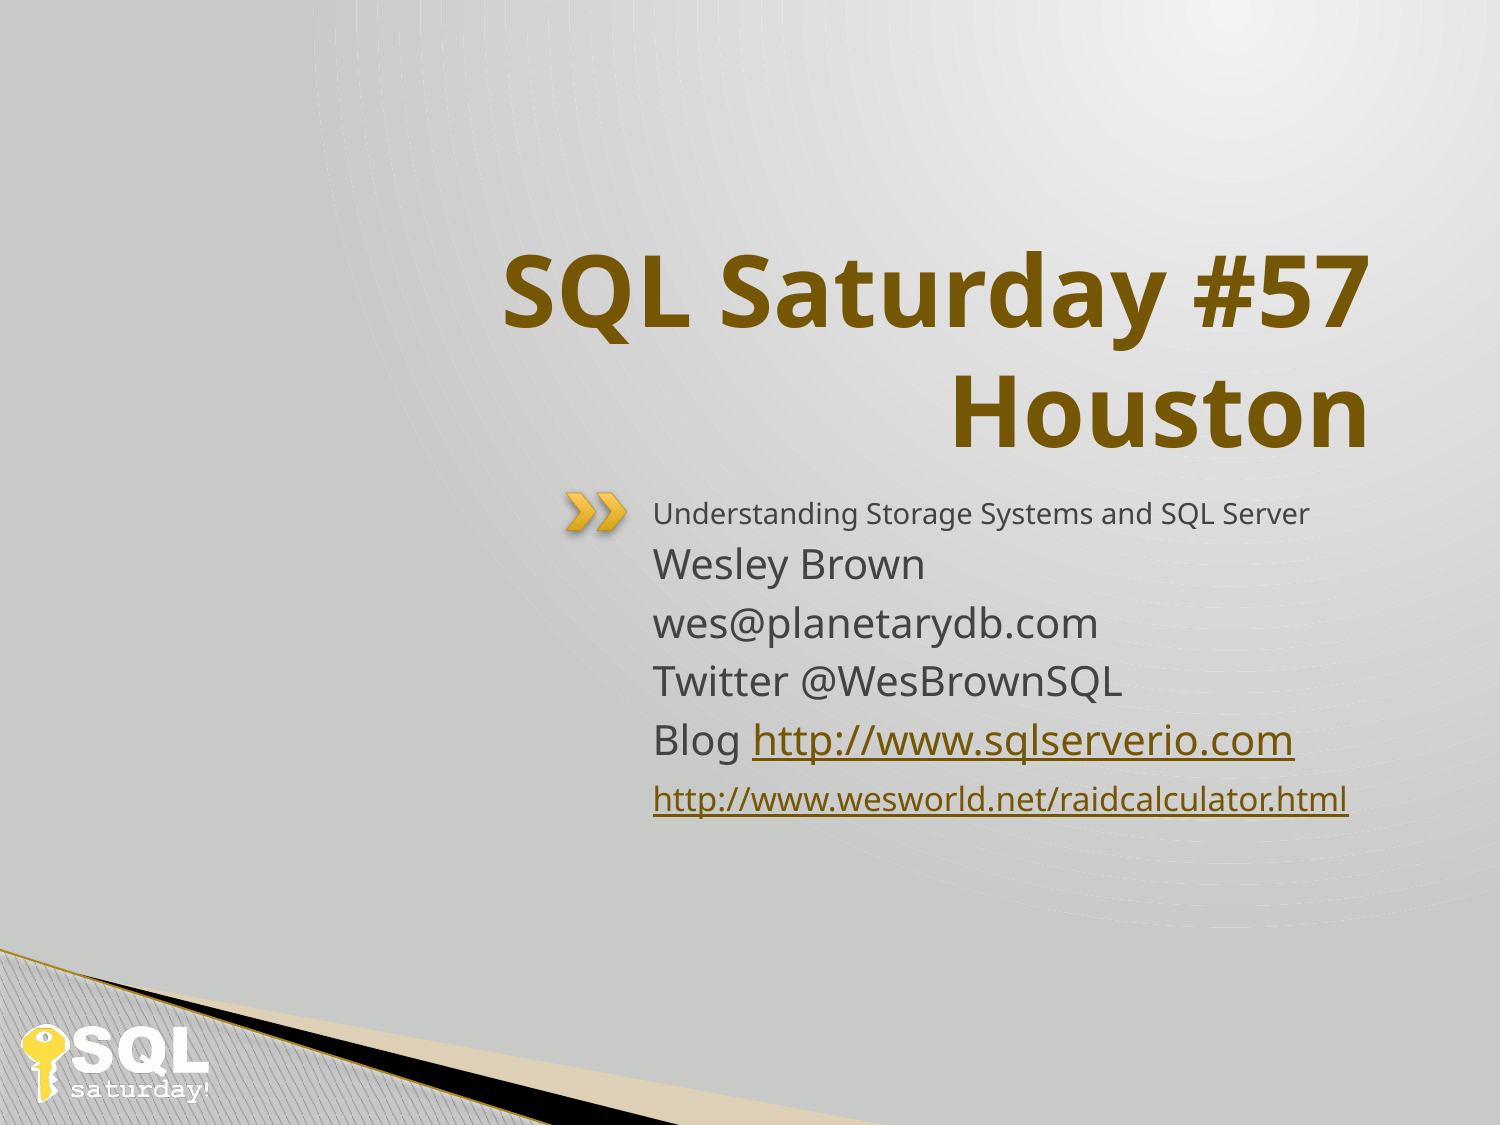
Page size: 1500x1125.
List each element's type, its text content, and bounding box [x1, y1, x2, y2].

picture [17, 1021, 213, 1105]
list Understanding Storage Systems and SQL Server Wesley Brown wes@planetarydb.com Twitter @WesBrownSQL Blog http://www.sqlserverio.com http://www.wesworld.net/raidcalculator.html [637, 487, 1407, 1032]
title SQL Saturday #57 Houston [112, 174, 1388, 475]
